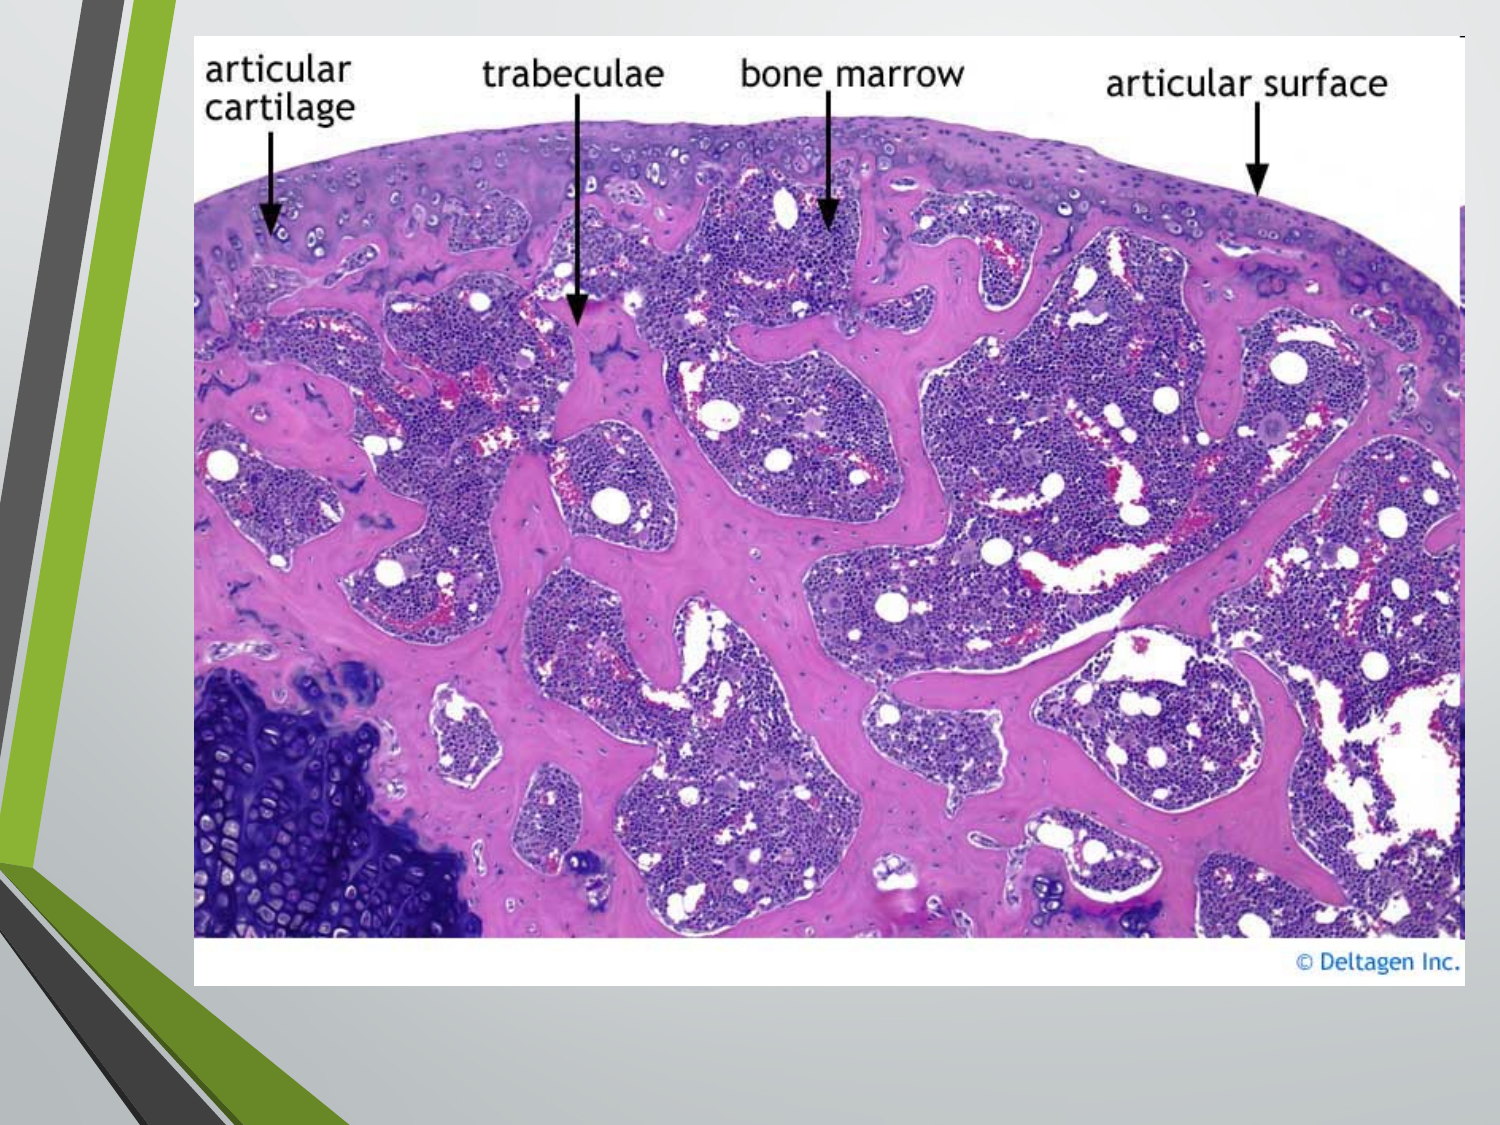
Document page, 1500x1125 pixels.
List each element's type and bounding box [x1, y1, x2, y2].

picture [193, 35, 1465, 987]
